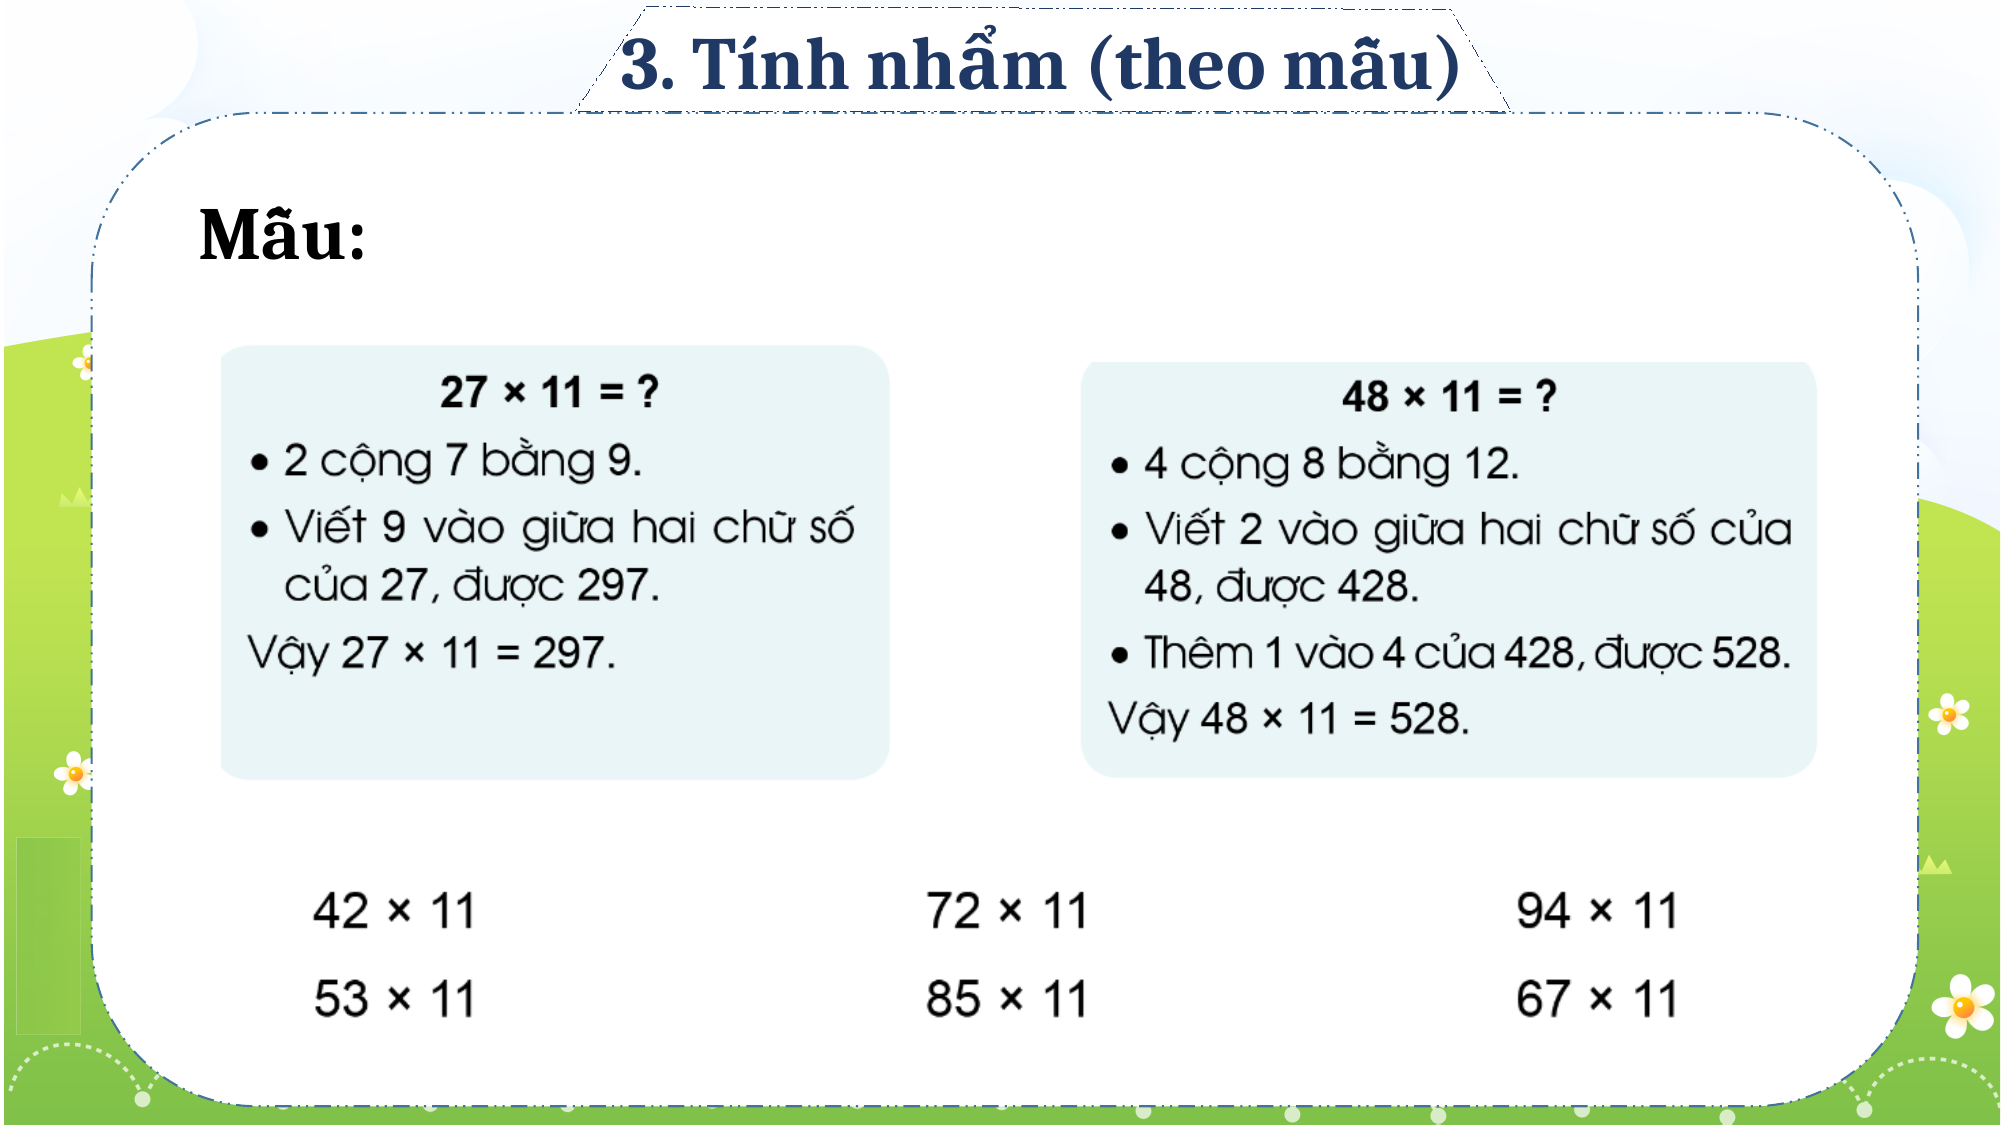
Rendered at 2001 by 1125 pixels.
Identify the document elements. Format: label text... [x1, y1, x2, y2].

text_box Mẫu: [183, 176, 420, 282]
text_box 3. Tính nhẩm (theo mẫu) [574, 6, 1512, 112]
picture [0, 0, 2001, 1125]
text_box [90, 111, 1920, 1108]
